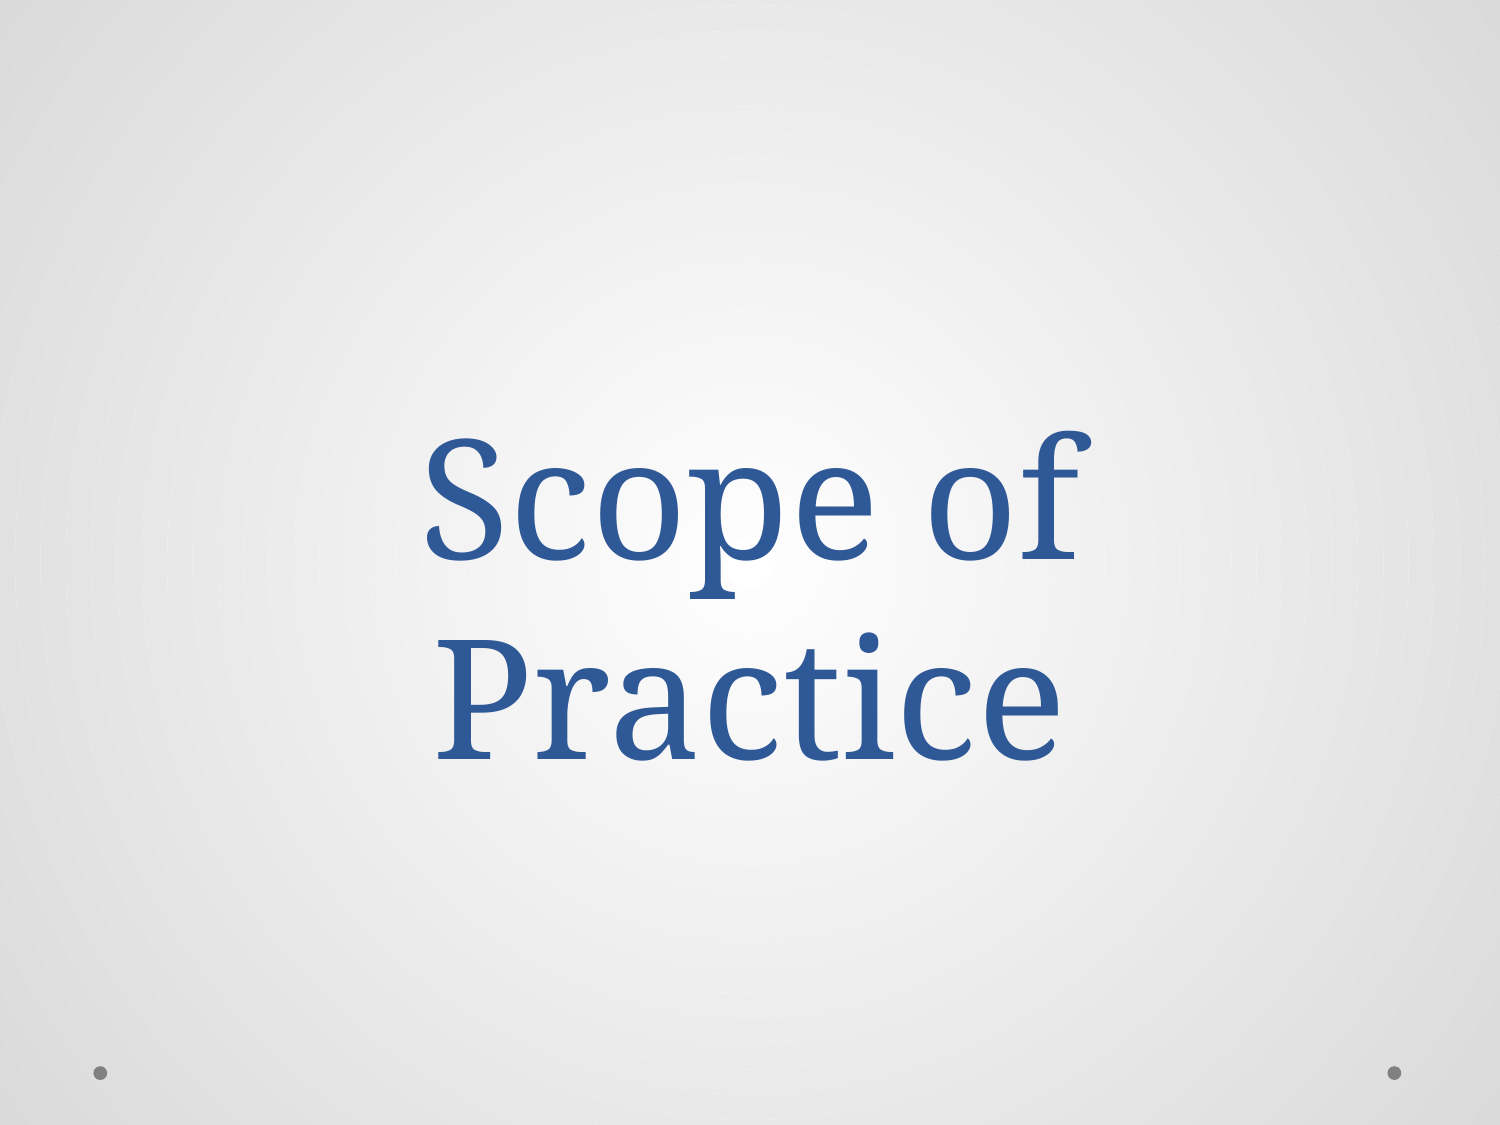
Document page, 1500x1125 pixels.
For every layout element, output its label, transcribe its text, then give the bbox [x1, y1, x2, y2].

title Scope of Practice [112, 99, 1388, 800]
